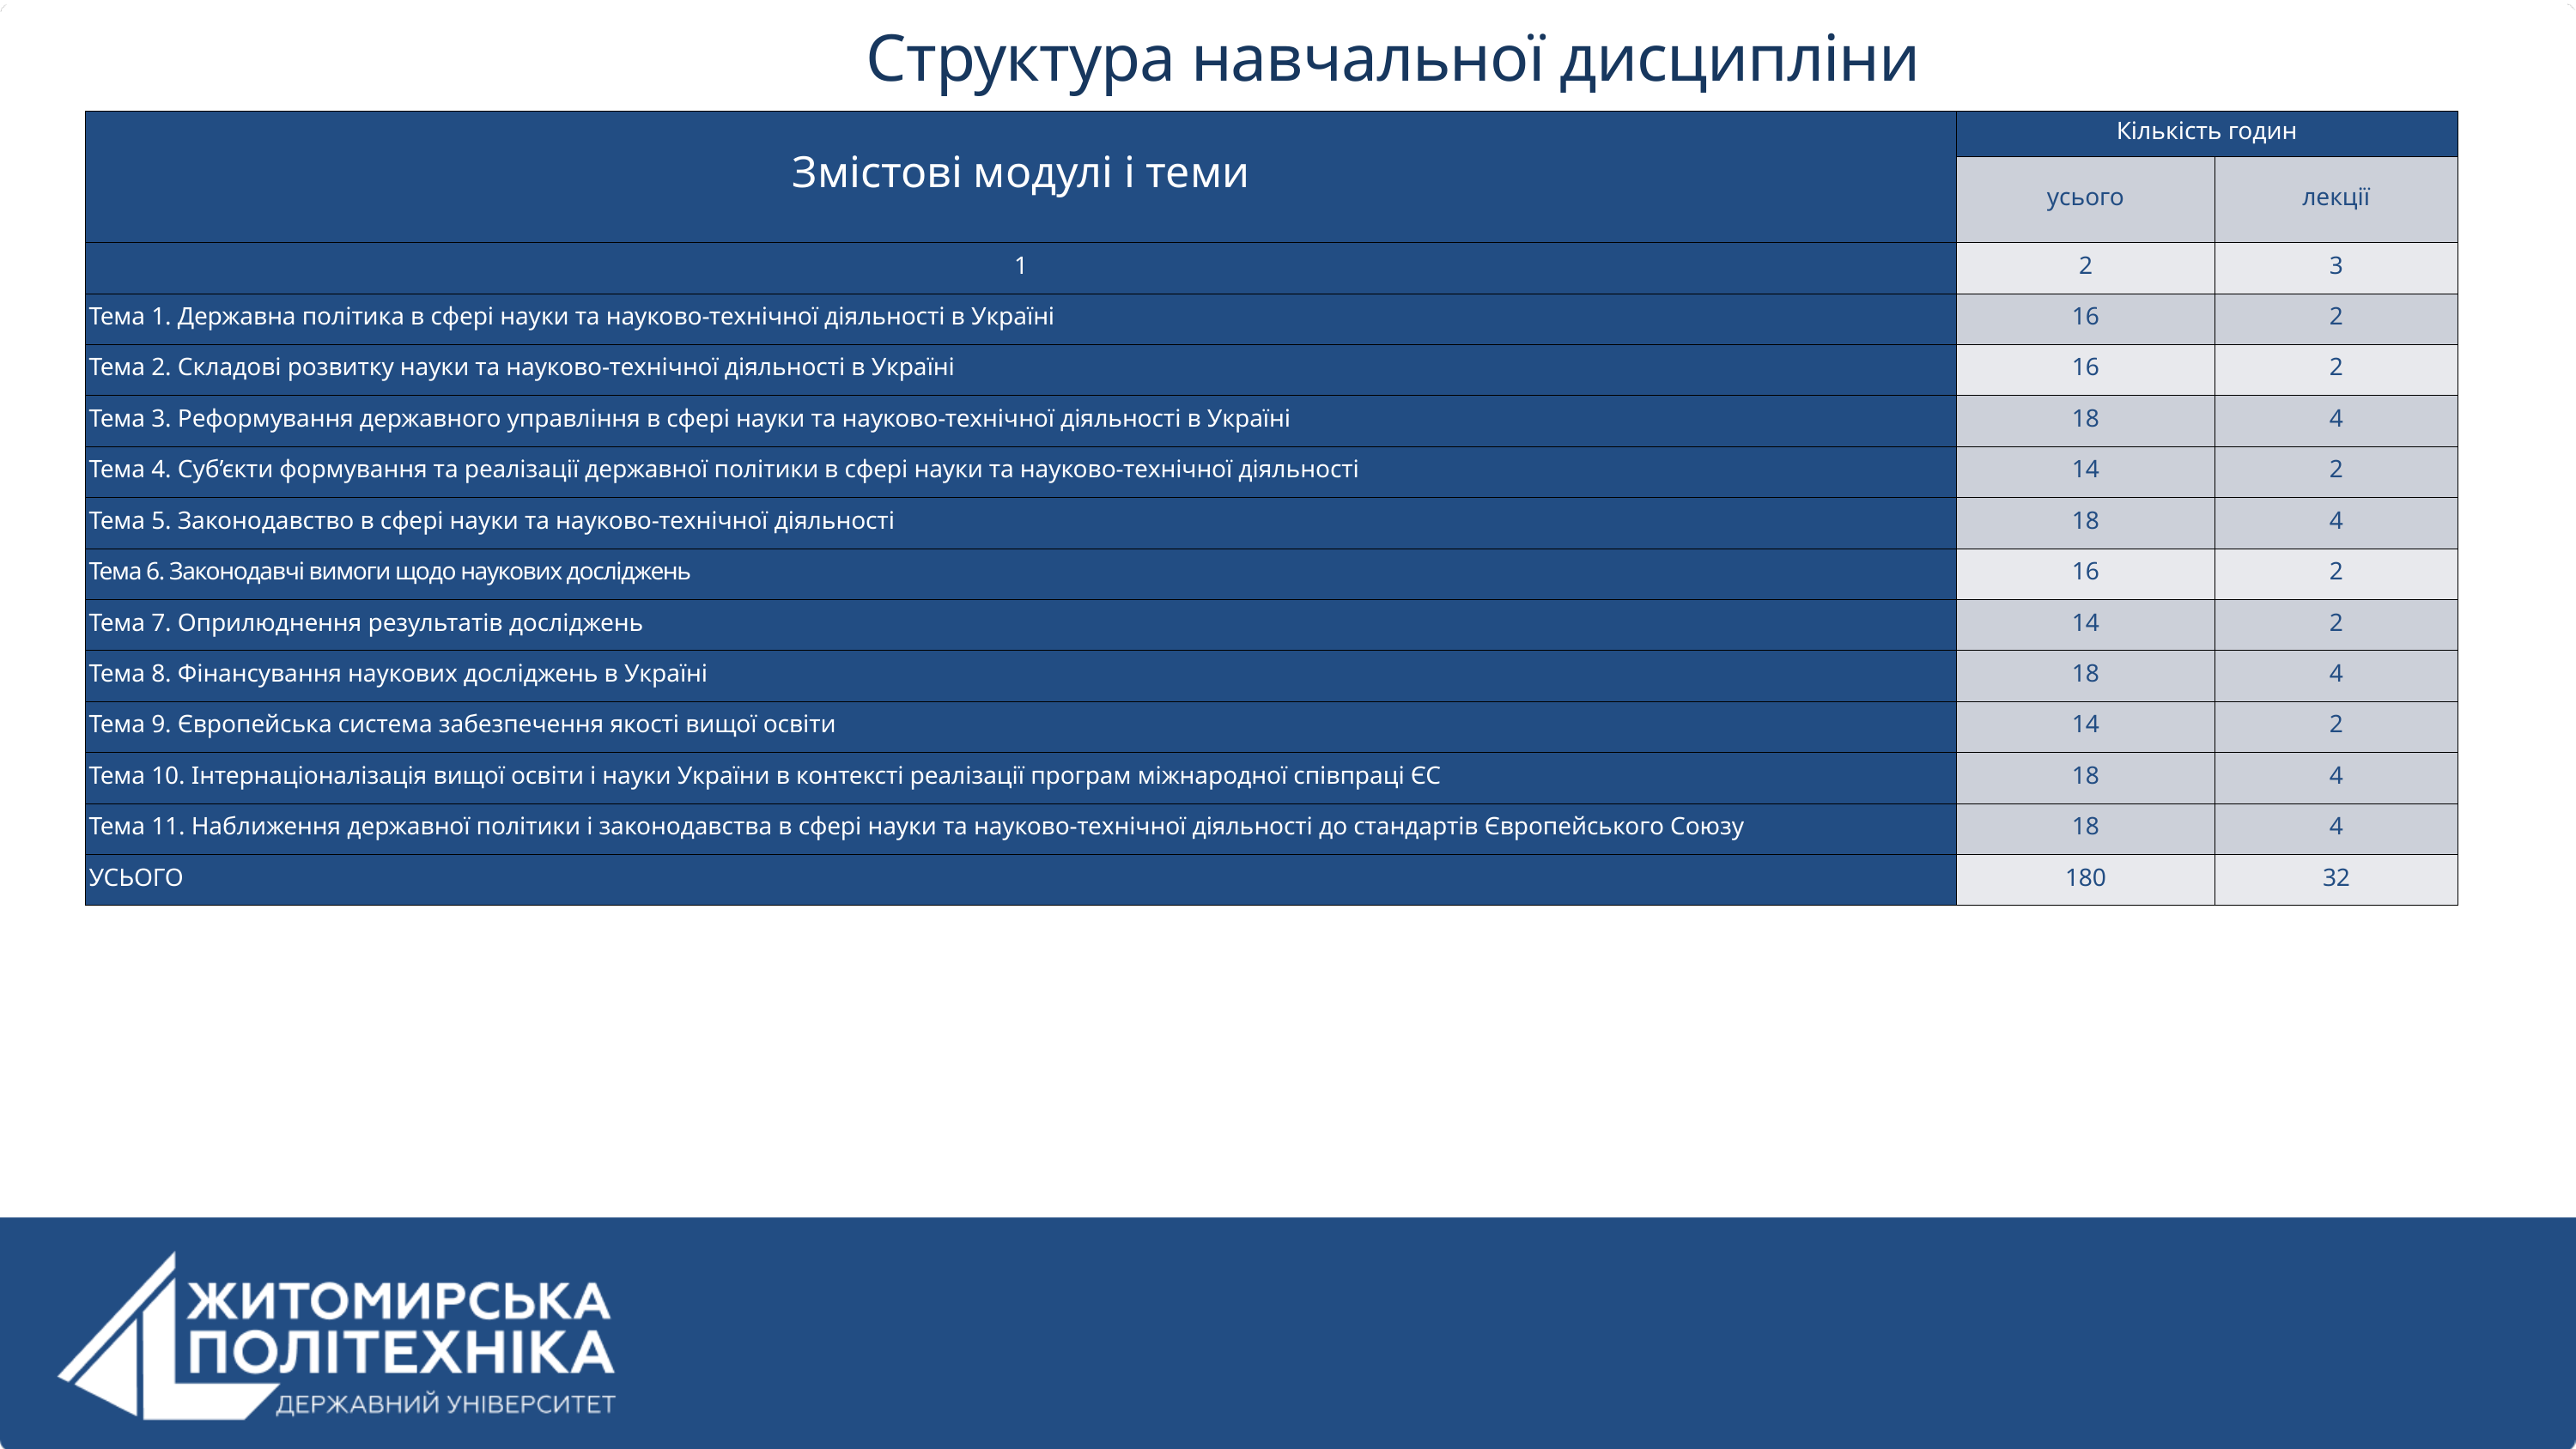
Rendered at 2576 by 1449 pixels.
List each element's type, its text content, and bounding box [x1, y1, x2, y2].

table_cell 4 [2215, 753, 2458, 803]
table_cell лекції [2215, 157, 2458, 242]
table_cell Тема 11. Наближення державної політики і законодавства в сфері науки та науково-технічної діяльності до стандартів Європейського Союзу [86, 804, 1956, 854]
table_cell 16 [1957, 549, 2215, 599]
text_box [0, 3, 2576, 1449]
table_cell 16 [1957, 345, 2215, 395]
text_box Структура навчальної дисципліни [557, 16, 2229, 94]
table_cell 18 [1957, 753, 2215, 803]
table_cell Тема 4. Суб’єкти формування та реалізації державної політики в сфері науки та науково-технічної діяльності [86, 447, 1956, 497]
table_cell 18 [1957, 804, 2215, 854]
table_cell Тема 10. Інтернаціоналізація вищої освіти і науки України в контексті реалізації програм міжнародної співпраці ЄС [86, 753, 1956, 803]
table_cell Тема 5. Законодавство в сфері науки та науково-технічної діяльності [86, 498, 1956, 549]
table_cell Тема 1. Державна політика в сфері науки та науково-технічної діяльності в Україні [86, 294, 1956, 344]
table_cell Тема 7. Оприлюднення результатів досліджень [86, 600, 1956, 650]
table_cell усього [1957, 157, 2215, 242]
table_cell 2 [2215, 600, 2458, 650]
table_cell 18 [1957, 651, 2215, 701]
table_cell Тема 2. Складові розвитку науки та науково-технічної діяльності в Україні [86, 345, 1956, 395]
table_cell УСЬОГО [86, 855, 1956, 905]
table_cell 16 [1957, 294, 2215, 344]
table_cell 4 [2215, 396, 2458, 446]
table_cell 14 [1957, 600, 2215, 650]
table_cell 4 [2215, 651, 2458, 701]
table_cell 2 [2215, 702, 2458, 752]
table_header Кількість годин [1957, 112, 2458, 156]
table_cell 18 [1957, 396, 2215, 446]
table_cell 180 [1957, 855, 2215, 905]
table_cell 14 [1957, 447, 2215, 497]
table_cell 4 [2215, 804, 2458, 854]
table_cell 2 [2215, 447, 2458, 497]
table_cell Тема 3. Реформування державного управління в сфері науки та науково-технічної діяльності в Україні [86, 396, 1956, 446]
table_cell Тема 9. Європейська система забезпечення якості вищої освіти [86, 702, 1956, 752]
table_cell 32 [2215, 855, 2458, 905]
table_cell 3 [2215, 243, 2458, 294]
table_cell 14 [1957, 702, 2215, 752]
table_header Змістові модулі і теми [86, 112, 1956, 242]
table_cell Тема 8. Фінансування наукових досліджень в Україні [86, 651, 1956, 701]
table_cell 18 [1957, 498, 2215, 549]
table_cell 1 [86, 243, 1956, 294]
table_cell 2 [2215, 345, 2458, 395]
table_cell 4 [2215, 498, 2458, 549]
table_cell Тема 6. Законодавчі вимоги щодо наукових досліджень [86, 549, 1956, 599]
table_cell 2 [2215, 549, 2458, 599]
table_cell 2 [2215, 294, 2458, 344]
table_cell 2 [1957, 243, 2215, 294]
